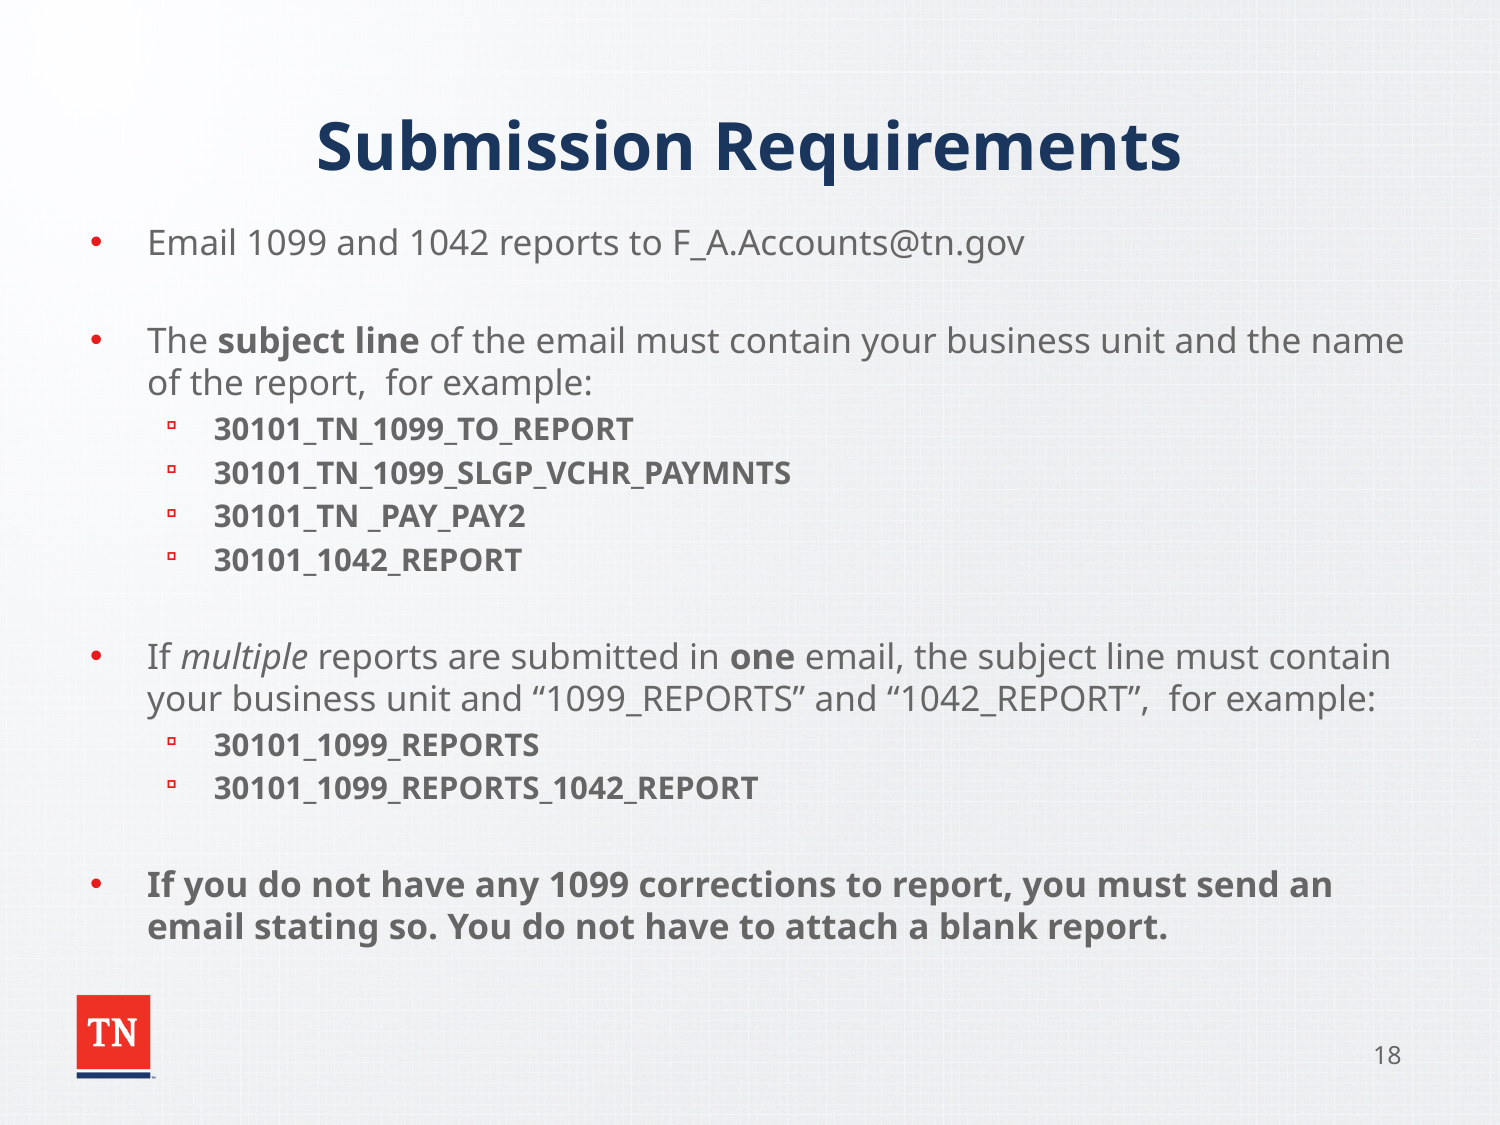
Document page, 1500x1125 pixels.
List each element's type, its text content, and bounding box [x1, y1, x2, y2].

picture [0, 0, 1500, 1125]
title Submission Requirements [75, 50, 1425, 212]
list Email 1099 and 1042 reports to F_A.Accounts@tn.gov The subject line of the email must contain your business unit and the name of the report, for example: 30101_TN_1099_TO_REPORT 30101_TN_1099_SLGP_VCHR_PAYMNTS 30101_TN _PAY_PAY2 30101_1042_REPORT If multiple reports are submitted in one email, the subject line must contain your business unit and “1099_REPORTS” and “1042_REPORT”, for example: 30101_1099_REPORTS 30101_1099_REPORTS_1042_REPORT If you do not have any 1099 corrections to report, you must send an email stating so. You do not have to attach a blank report. [75, 212, 1425, 963]
